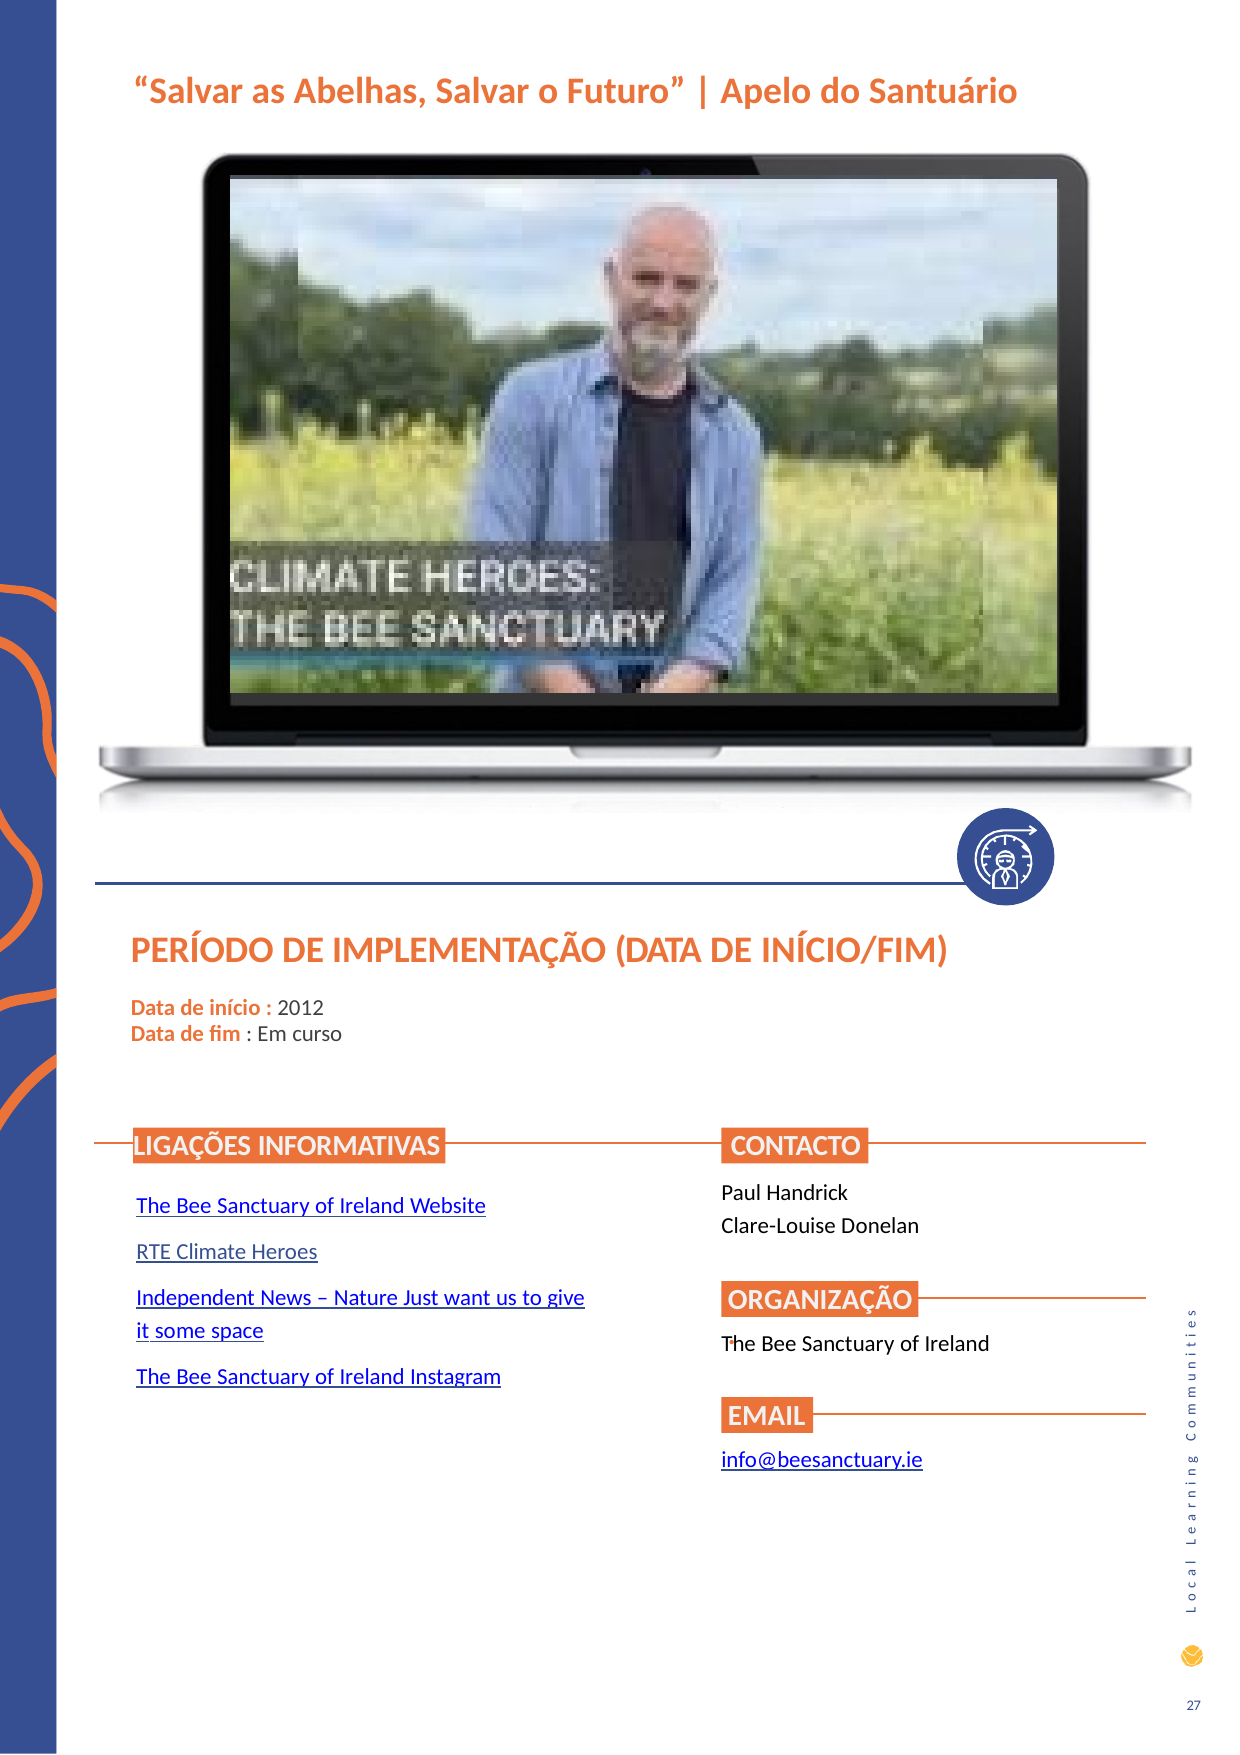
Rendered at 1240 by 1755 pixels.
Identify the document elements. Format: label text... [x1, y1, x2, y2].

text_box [25, 151, 1240, 875]
text_box “Salvar as Abelhas, Salvar o Futuro” | Apelo do Santuário [364, 64, 1024, 112]
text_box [0, 0, 357, 1754]
text_box EMAIL info@beesanctuary.ie [719, 1424, 929, 1473]
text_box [93, 807, 1148, 1416]
text_box L o c a l L e a r n i n g C o m m u n i t i e s [1182, 1304, 1202, 1616]
slide_number 27 [1177, 1697, 1208, 1755]
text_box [1165, 1638, 1218, 1668]
